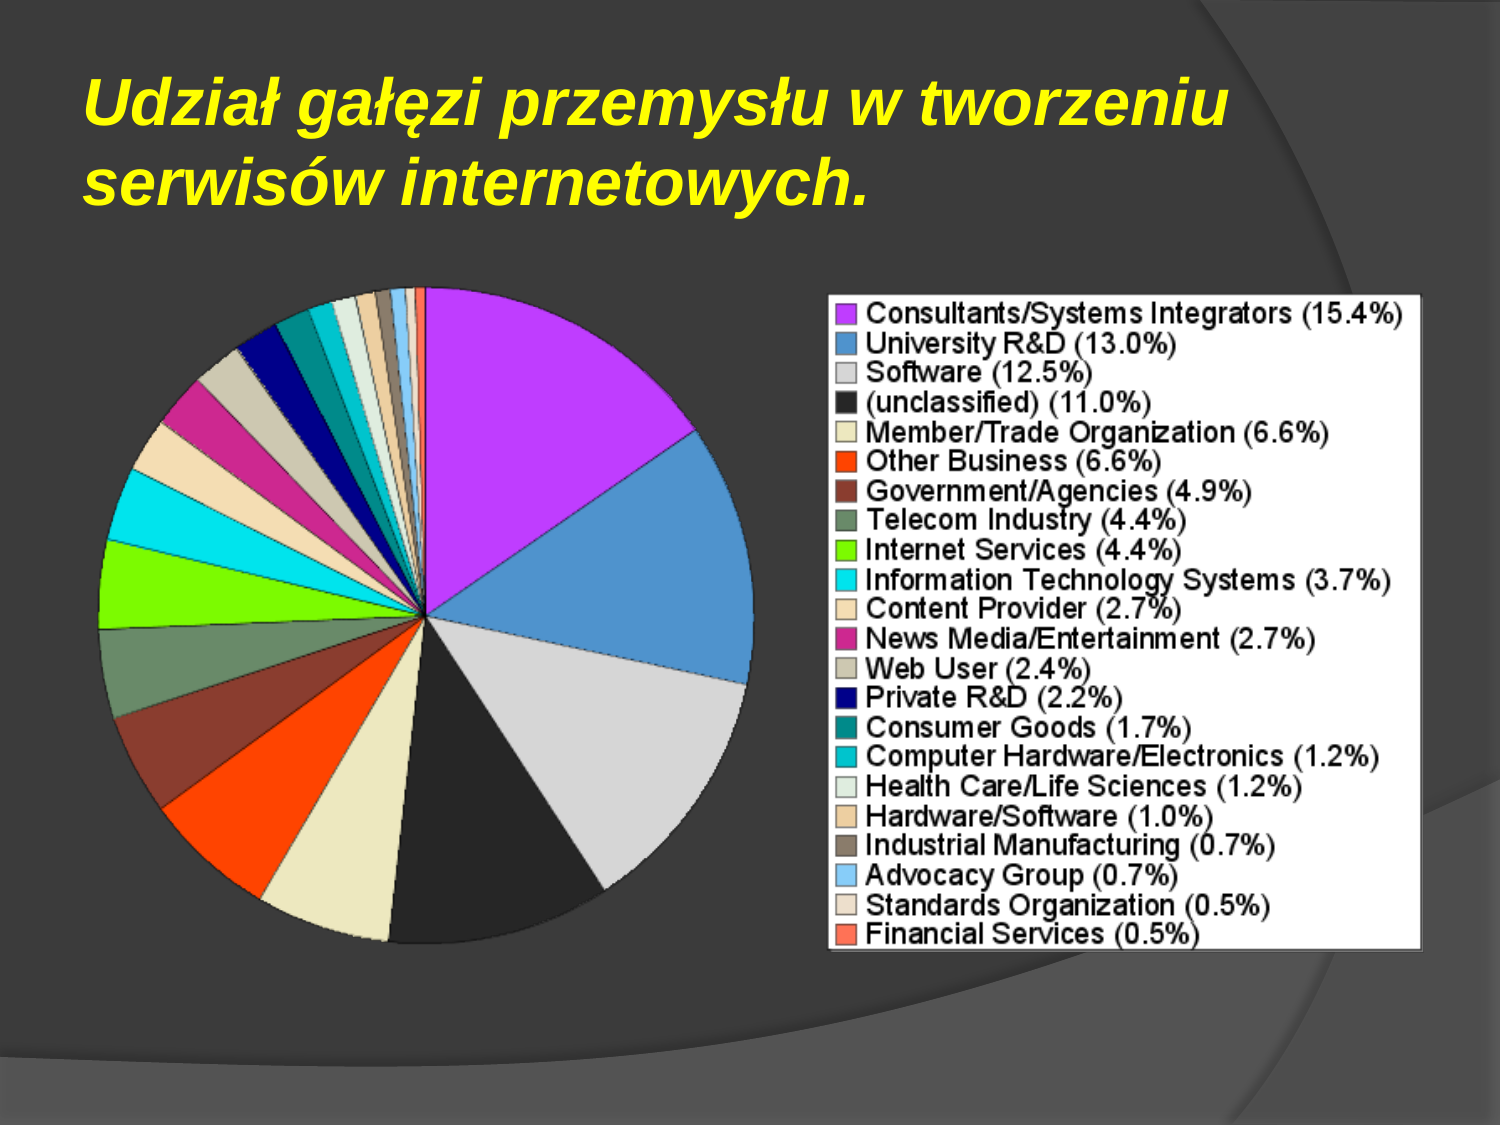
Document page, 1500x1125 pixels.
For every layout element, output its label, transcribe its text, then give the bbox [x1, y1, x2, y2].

title Udział gałęzi przemysłu w tworzeniu serwisów internetowych. [75, 45, 1300, 233]
picture [88, 255, 1429, 961]
